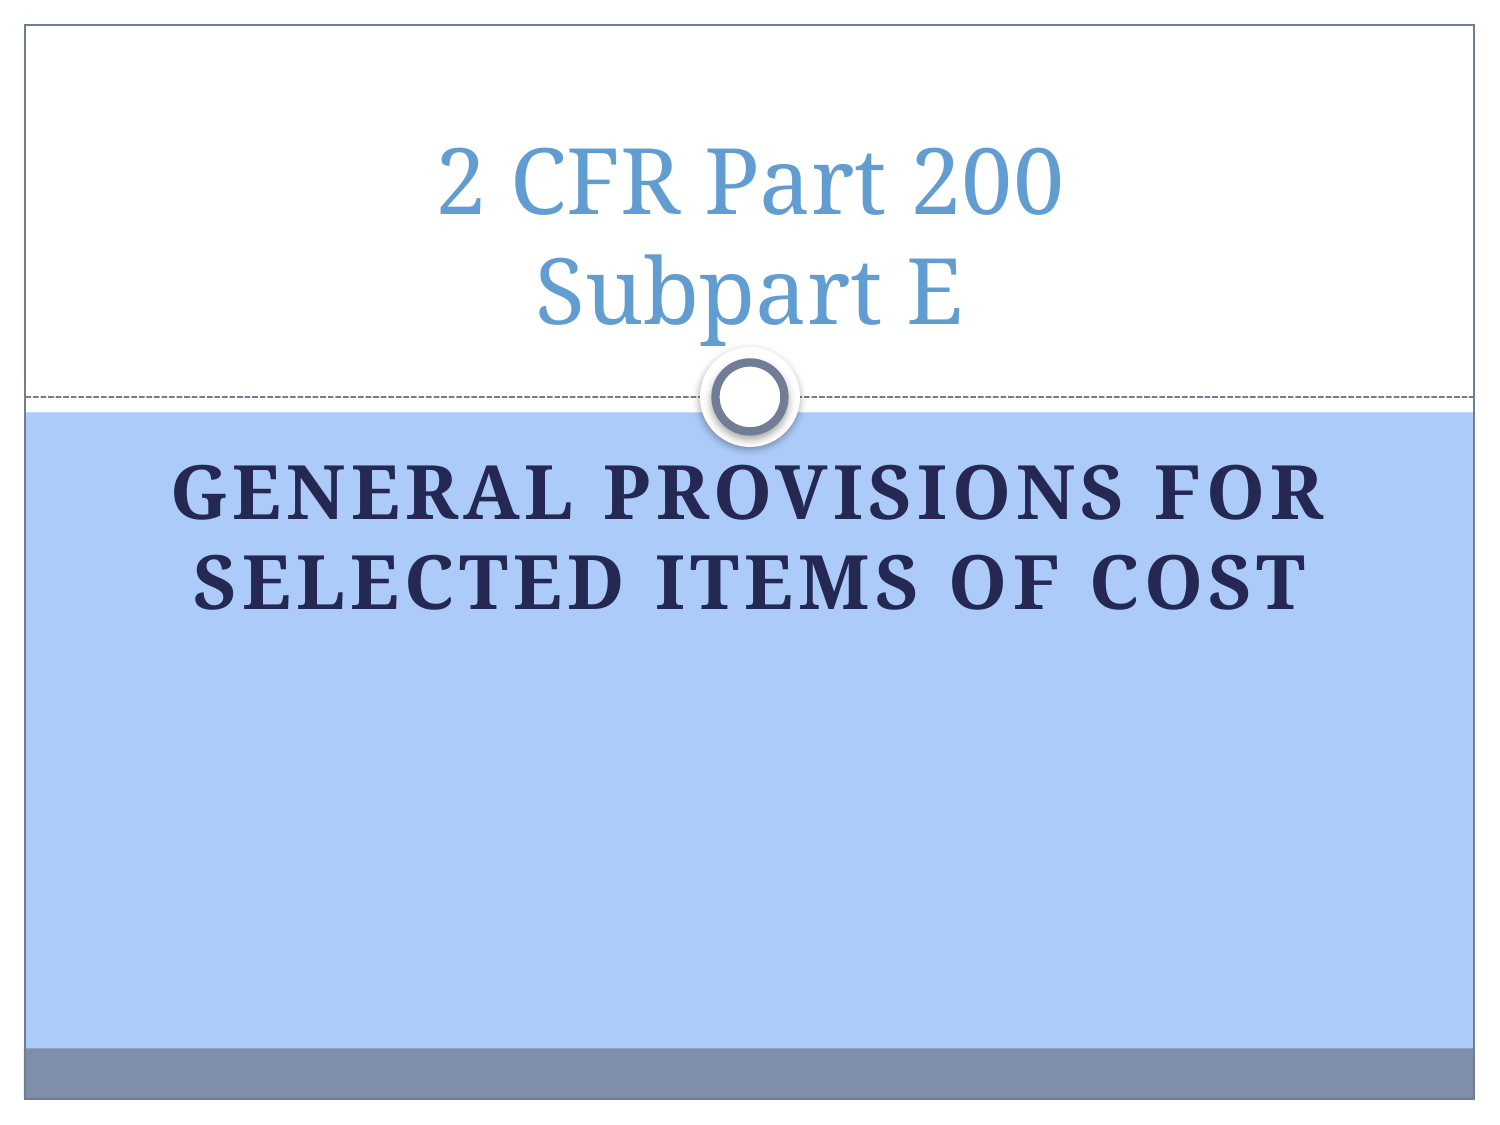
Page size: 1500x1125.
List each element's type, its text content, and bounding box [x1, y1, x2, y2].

title 2 CFR Part 200 Subpart E [112, 62, 1388, 350]
subtitle General Provisions for Selected Items of Cost [50, 437, 1450, 1025]
